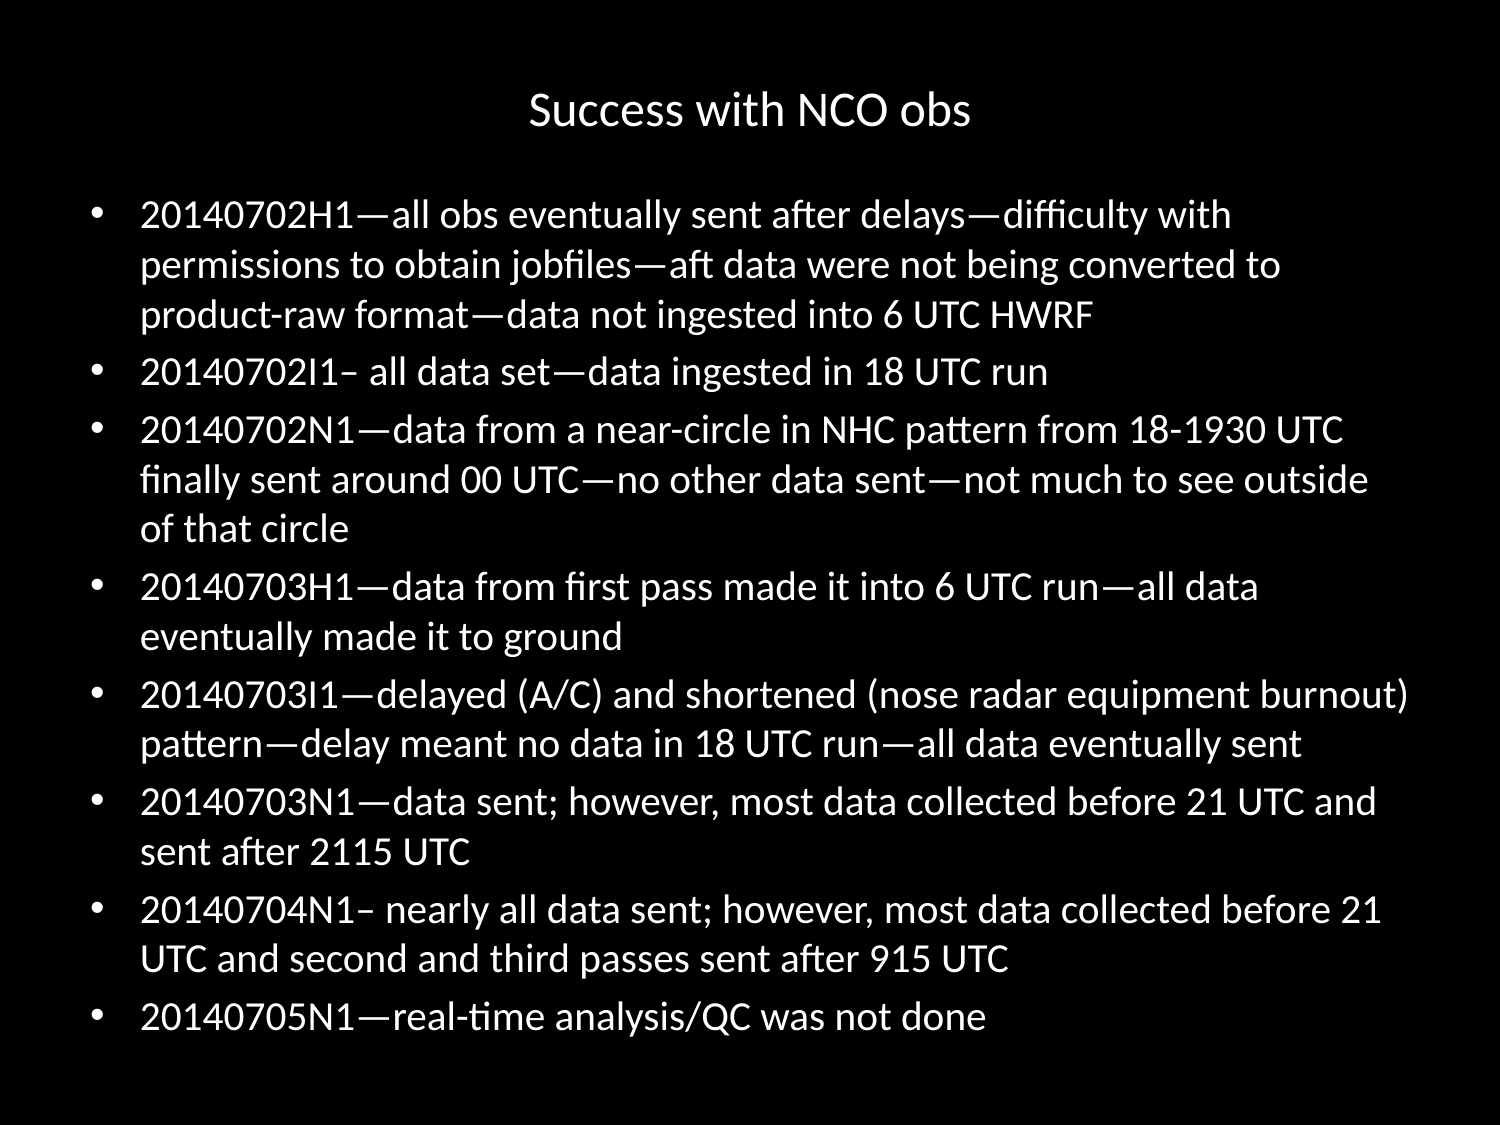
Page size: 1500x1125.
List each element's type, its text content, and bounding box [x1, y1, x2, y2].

list 20140702H1—all obs eventually sent after delays—difficulty with permissions to obtain jobfiles—aft data were not being converted to product-raw format—data not ingested into 6 UTC HWRF 20140702I1– all data set—data ingested in 18 UTC run 20140702N1—data from a near-circle in NHC pattern from 18-1930 UTC finally sent around 00 UTC—no other data sent—not much to see outside of that circle 20140703H1—data from first pass made it into 6 UTC run—all data eventually made it to ground 20140703I1—delayed (A/C) and shortened (nose radar equipment burnout) pattern—delay meant no data in 18 UTC run—all data eventually sent 20140703N1—data sent; however, most data collected before 21 UTC and sent after 2115 UTC 20140704N1– nearly all data sent; however, most data collected before 21 UTC and second and third passes sent after 915 UTC 20140705N1—real-time analysis/QC was not done [75, 179, 1425, 1047]
title Success with NCO obs [75, 45, 1425, 169]
